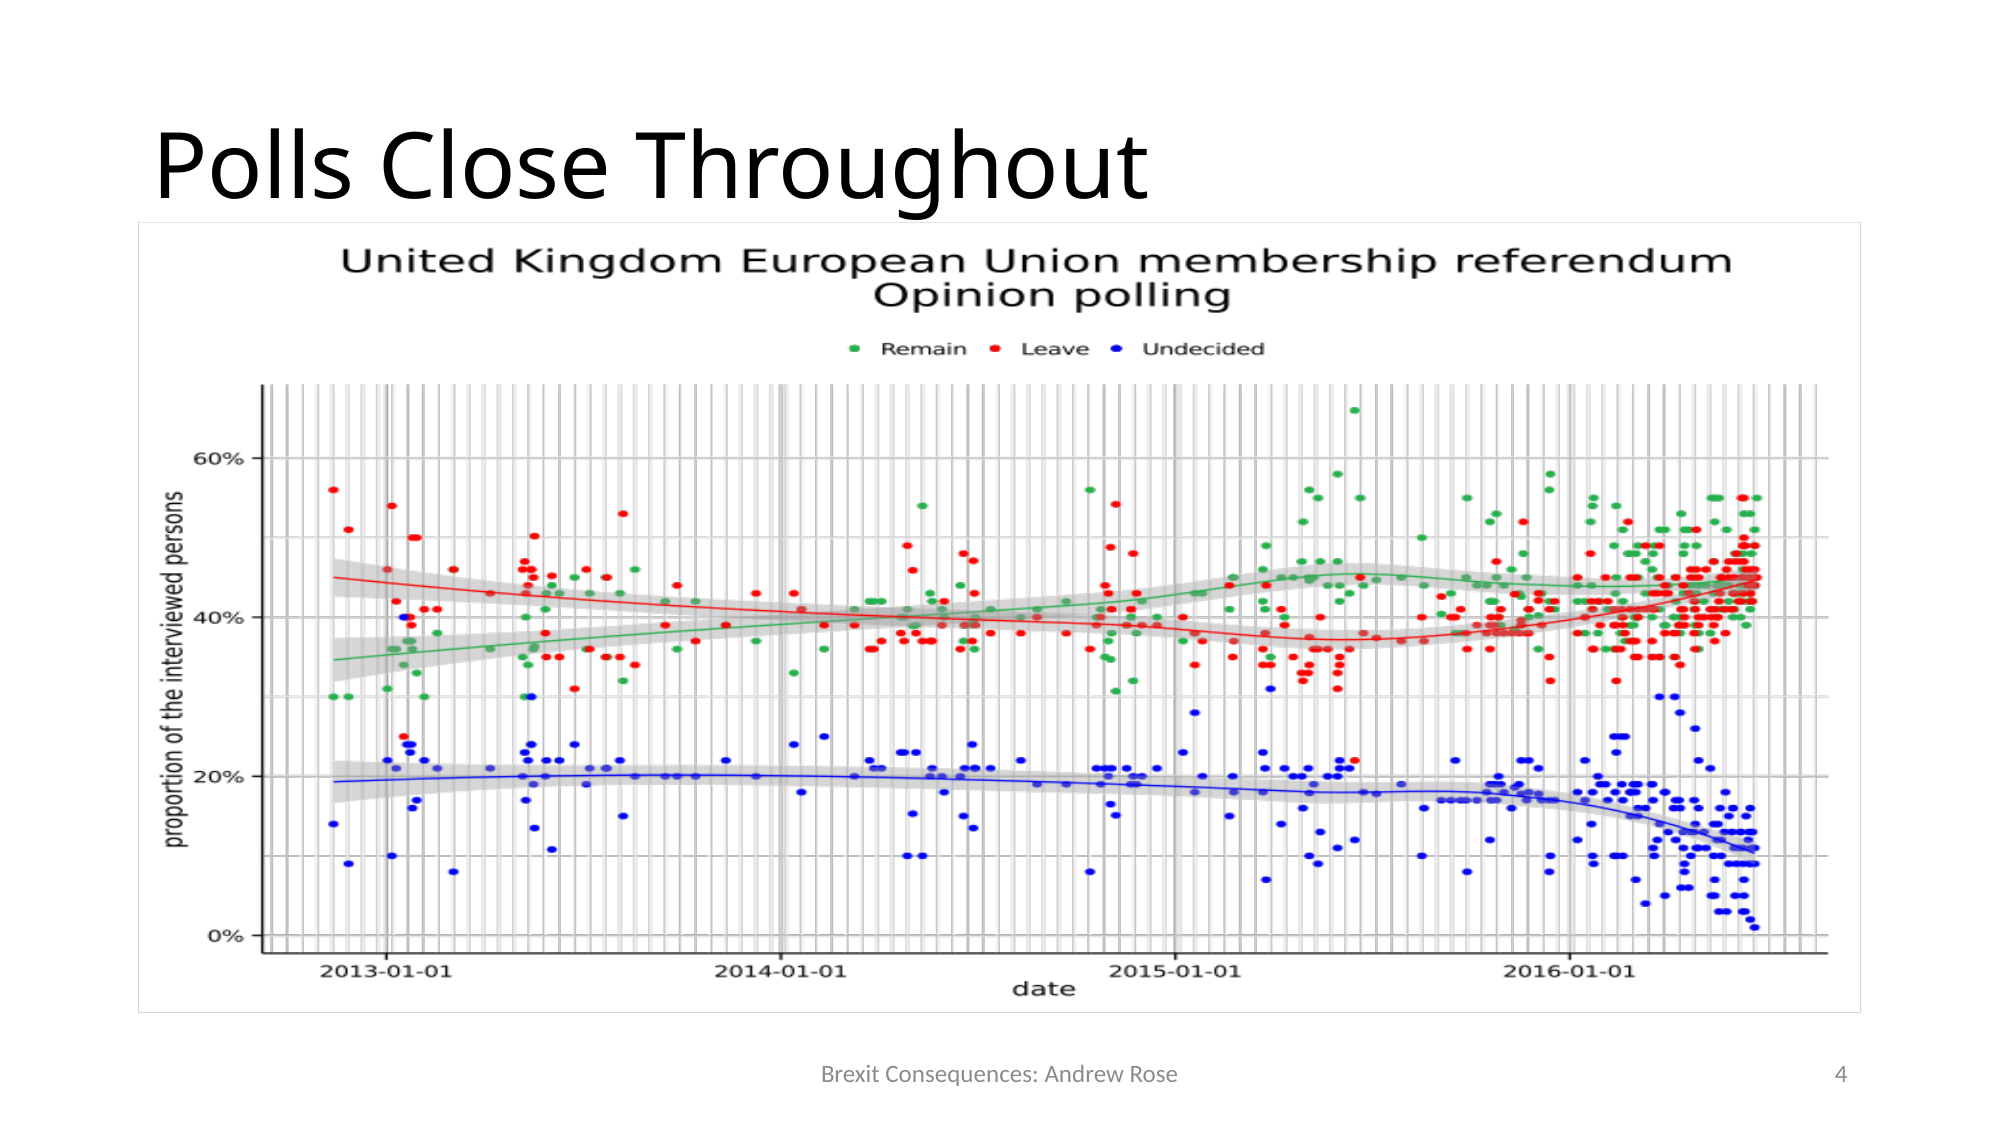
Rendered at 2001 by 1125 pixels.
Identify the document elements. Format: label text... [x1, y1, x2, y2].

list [137, 221, 1863, 1014]
title Polls Close Throughout [137, 59, 1863, 221]
slide_number 4 [1412, 1042, 1863, 1103]
footer Brexit Consequences: Andrew Rose [662, 1042, 1338, 1103]
